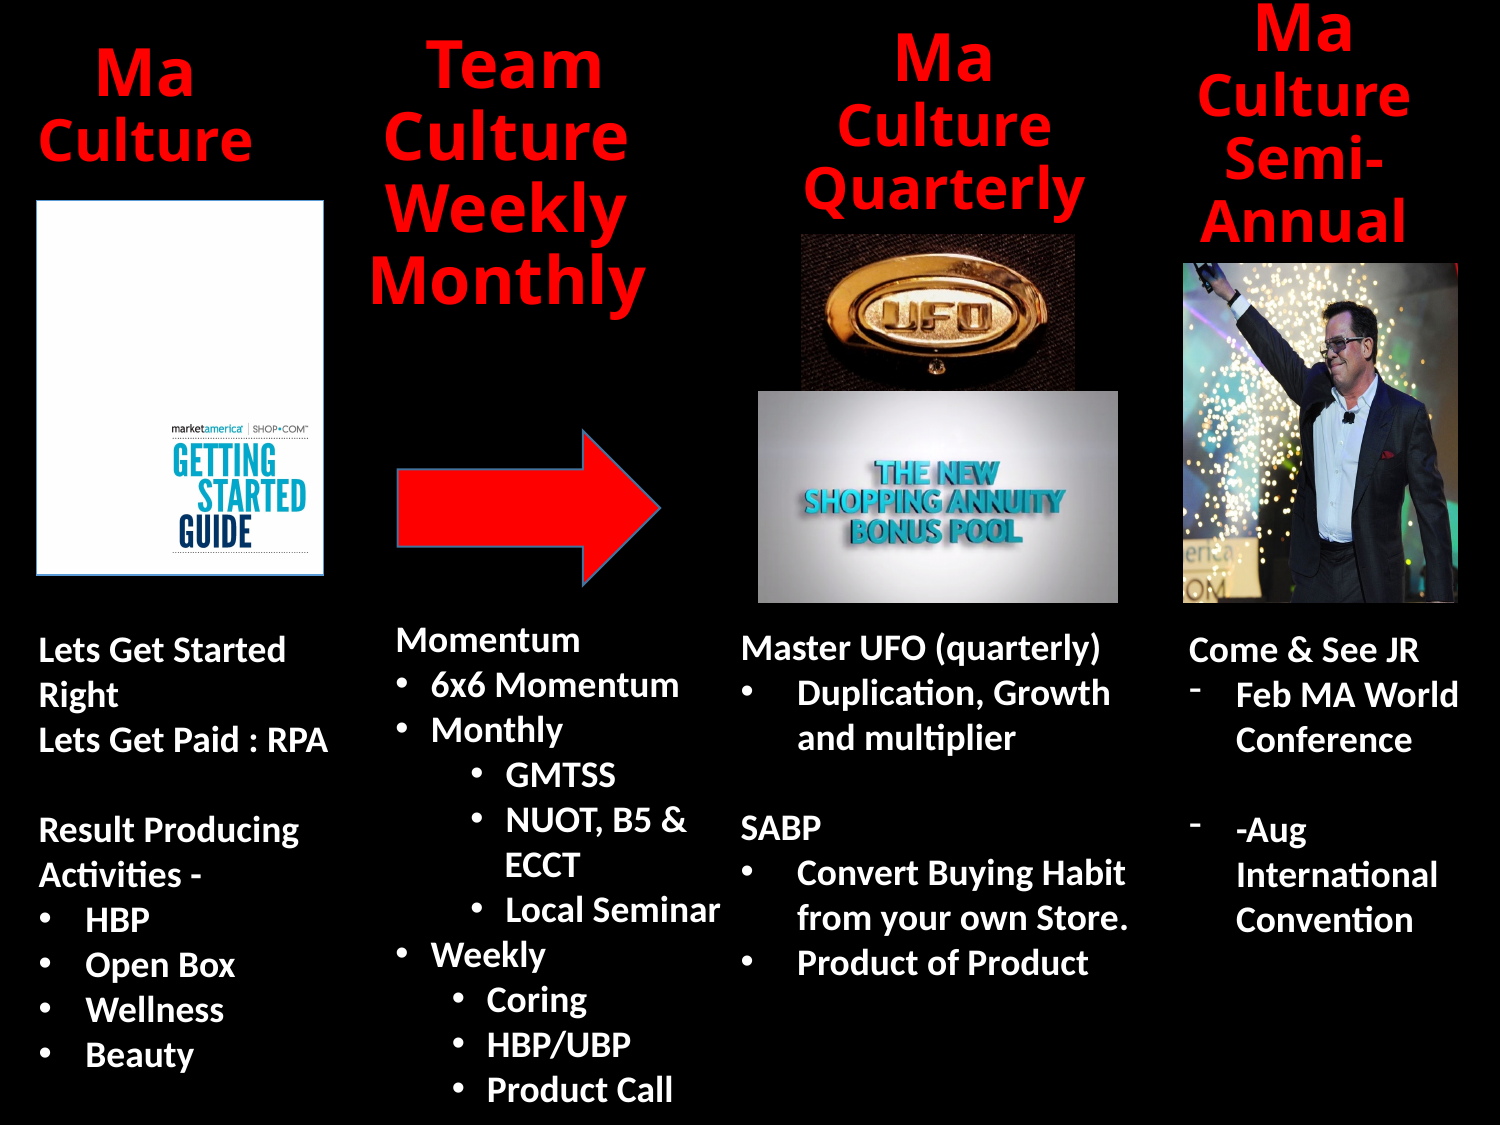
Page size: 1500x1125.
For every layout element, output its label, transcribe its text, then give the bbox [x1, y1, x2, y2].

picture [37, 201, 323, 575]
text_box [396, 428, 662, 588]
text_box Ma Culture Quarterly [748, 41, 1141, 205]
text_box Master UFO (quarterly) Duplication, Growth and multiplier SABP Convert Buying Habit from your own Store. Product of Product [737, 615, 1151, 1024]
text_box Lets Get Started Right Lets Get Paid : RPA Result Producing Activities - HBP Open Box Wellness Beauty [23, 617, 379, 1118]
text_box Momentum 6x6 Momentum Monthly GMTSS NUOT, B5 & ECCT Local Seminar Weekly Coring HBP/UBP Product Call [380, 607, 737, 1118]
text_box Ma Culture Semi-Annual [1108, 43, 1500, 207]
picture [758, 234, 1118, 603]
title Team Culture Weekly Monthly [310, 52, 703, 216]
picture [1183, 263, 1458, 603]
text_box Ma Culture [0, 24, 342, 188]
text_box Come & See JR Feb MA World Conference -Aug International Convention [1174, 617, 1500, 948]
